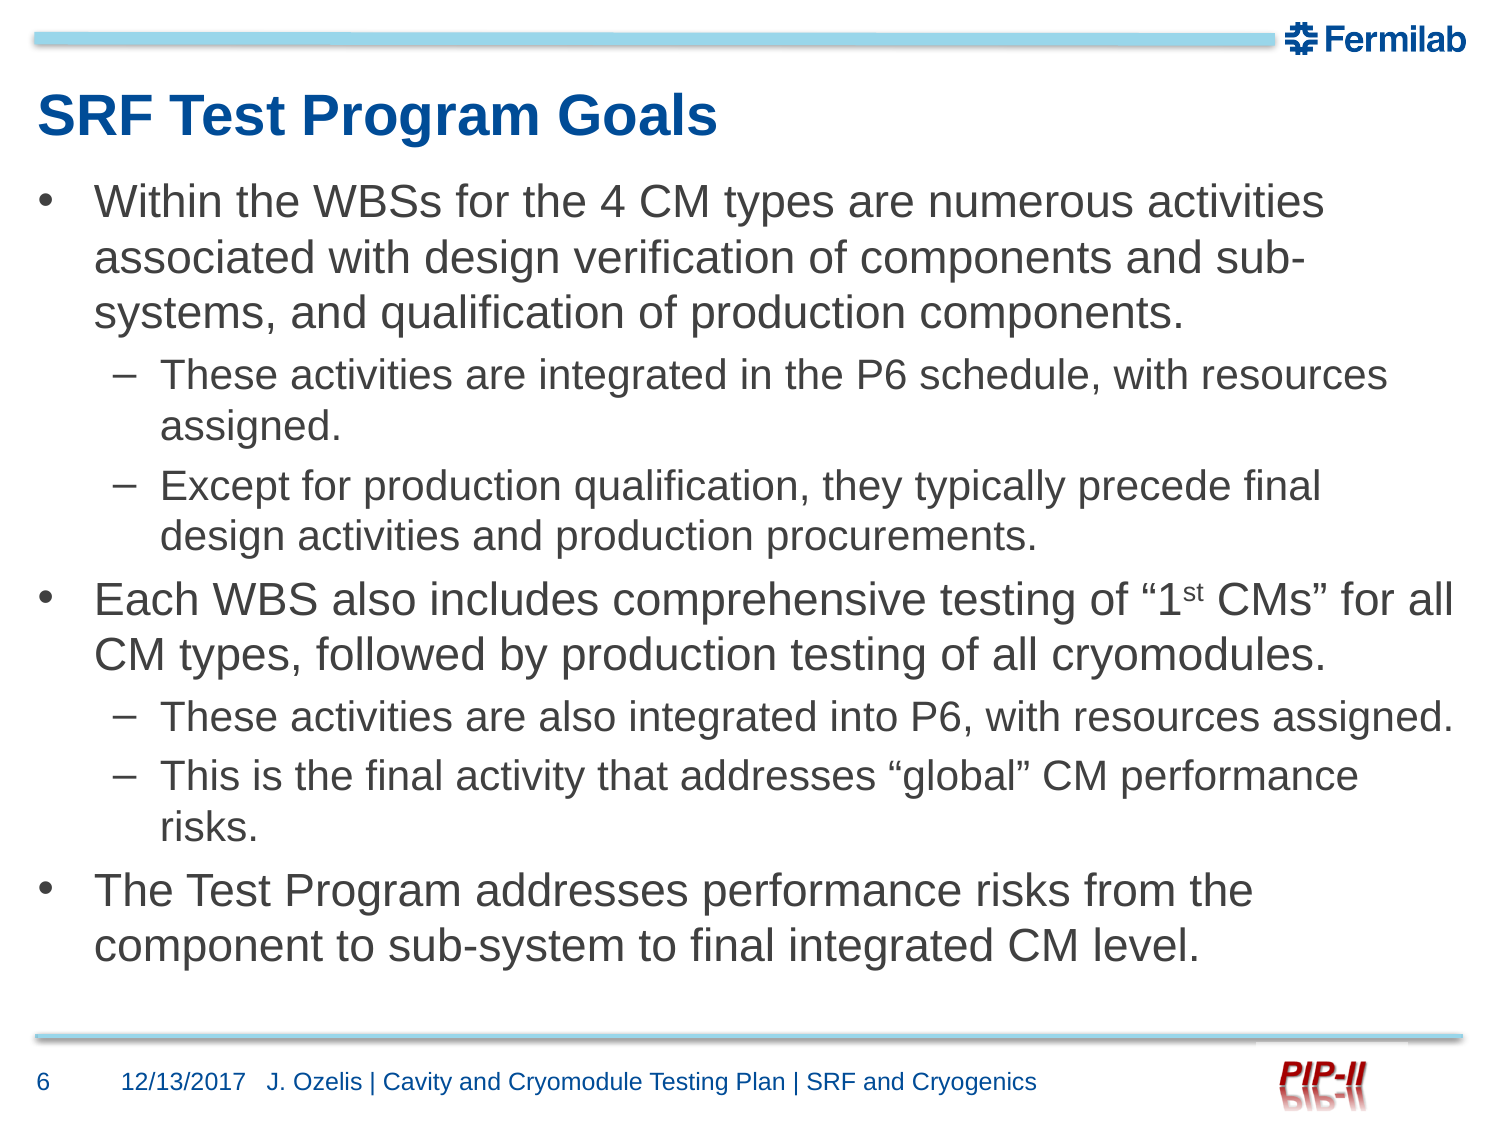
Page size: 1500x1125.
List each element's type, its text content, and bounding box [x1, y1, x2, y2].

list Within the WBSs for the 4 CM types are numerous activities associated with design verification of components and sub-systems, and qualification of production components. These activities are integrated in the P6 schedule, with resources assigned. Except for production qualification, they typically precede final design activities and production procurements. Each WBS also includes comprehensive testing of “1st CMs” for all CM types, followed by production testing of all cryomodules. These activities are also integrated into P6, with resources assigned. This is the final activity that addresses “global” CM performance risks. The Test Program addresses performance risks from the component to sub-system to final integrated CM level. [37, 171, 1461, 1026]
picture [1256, 1042, 1408, 1125]
footer J. Ozelis | Cavity and Cryomodule Testing Plan | SRF and Cryogenics [266, 1065, 1176, 1105]
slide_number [120, 1065, 254, 1106]
slide_number 6 [36, 1065, 105, 1105]
picture [1285, 22, 1466, 55]
title SRF Test Program Goals [37, 76, 1463, 147]
